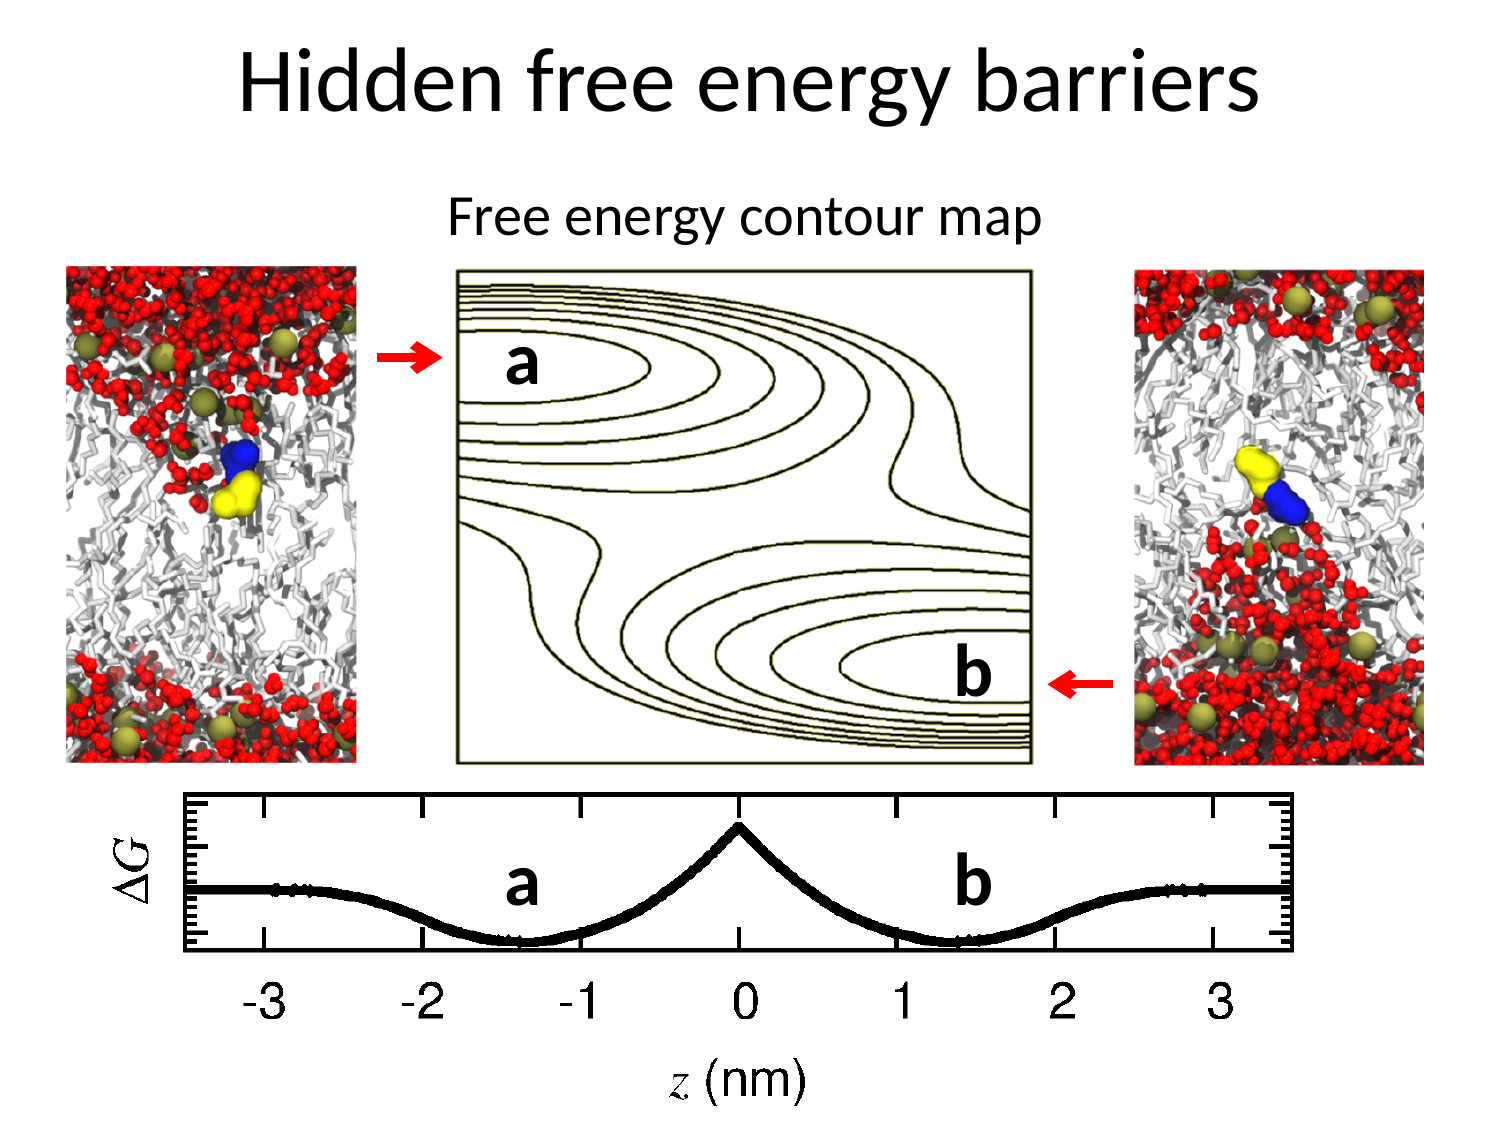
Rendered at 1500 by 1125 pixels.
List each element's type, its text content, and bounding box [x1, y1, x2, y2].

title Hidden free energy barriers [75, 0, 1425, 169]
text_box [66, 266, 1424, 832]
text_box Free energy contour map [432, 169, 1059, 255]
picture [111, 791, 1294, 1107]
